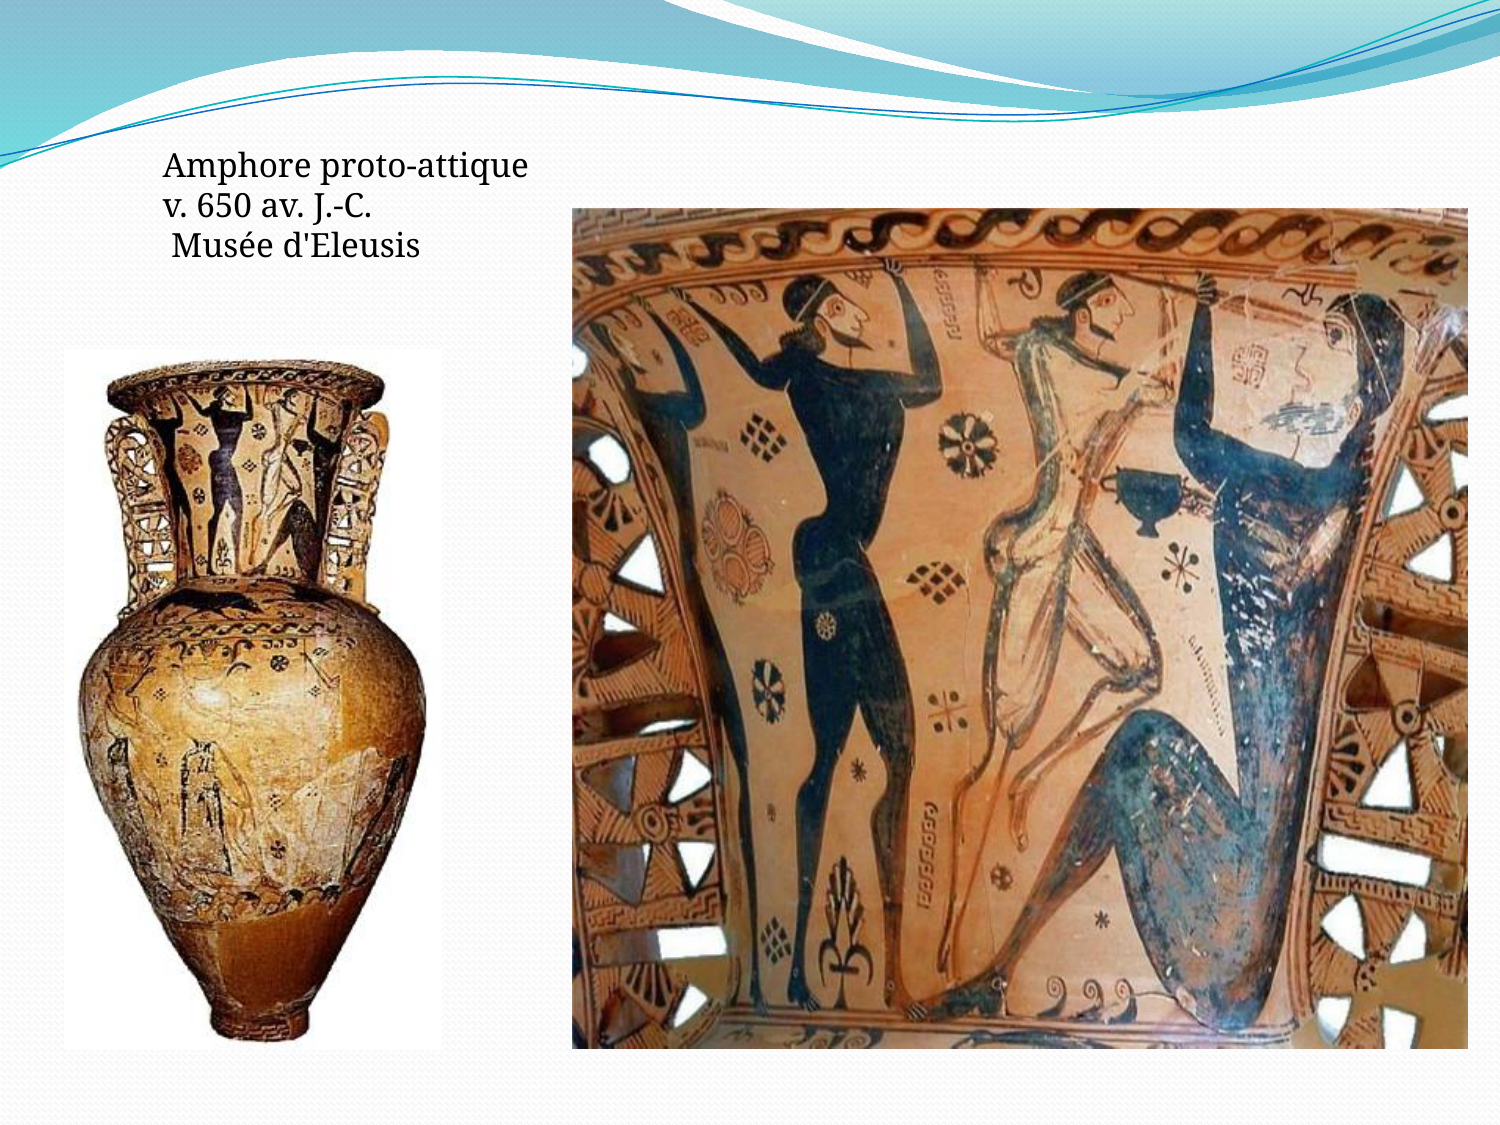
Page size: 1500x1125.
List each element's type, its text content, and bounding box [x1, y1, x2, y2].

list Amphore proto-attique v. 650 av. J.-C. Musée d'Eleusis [159, 137, 549, 350]
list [572, 207, 1469, 1049]
picture [64, 349, 442, 1051]
